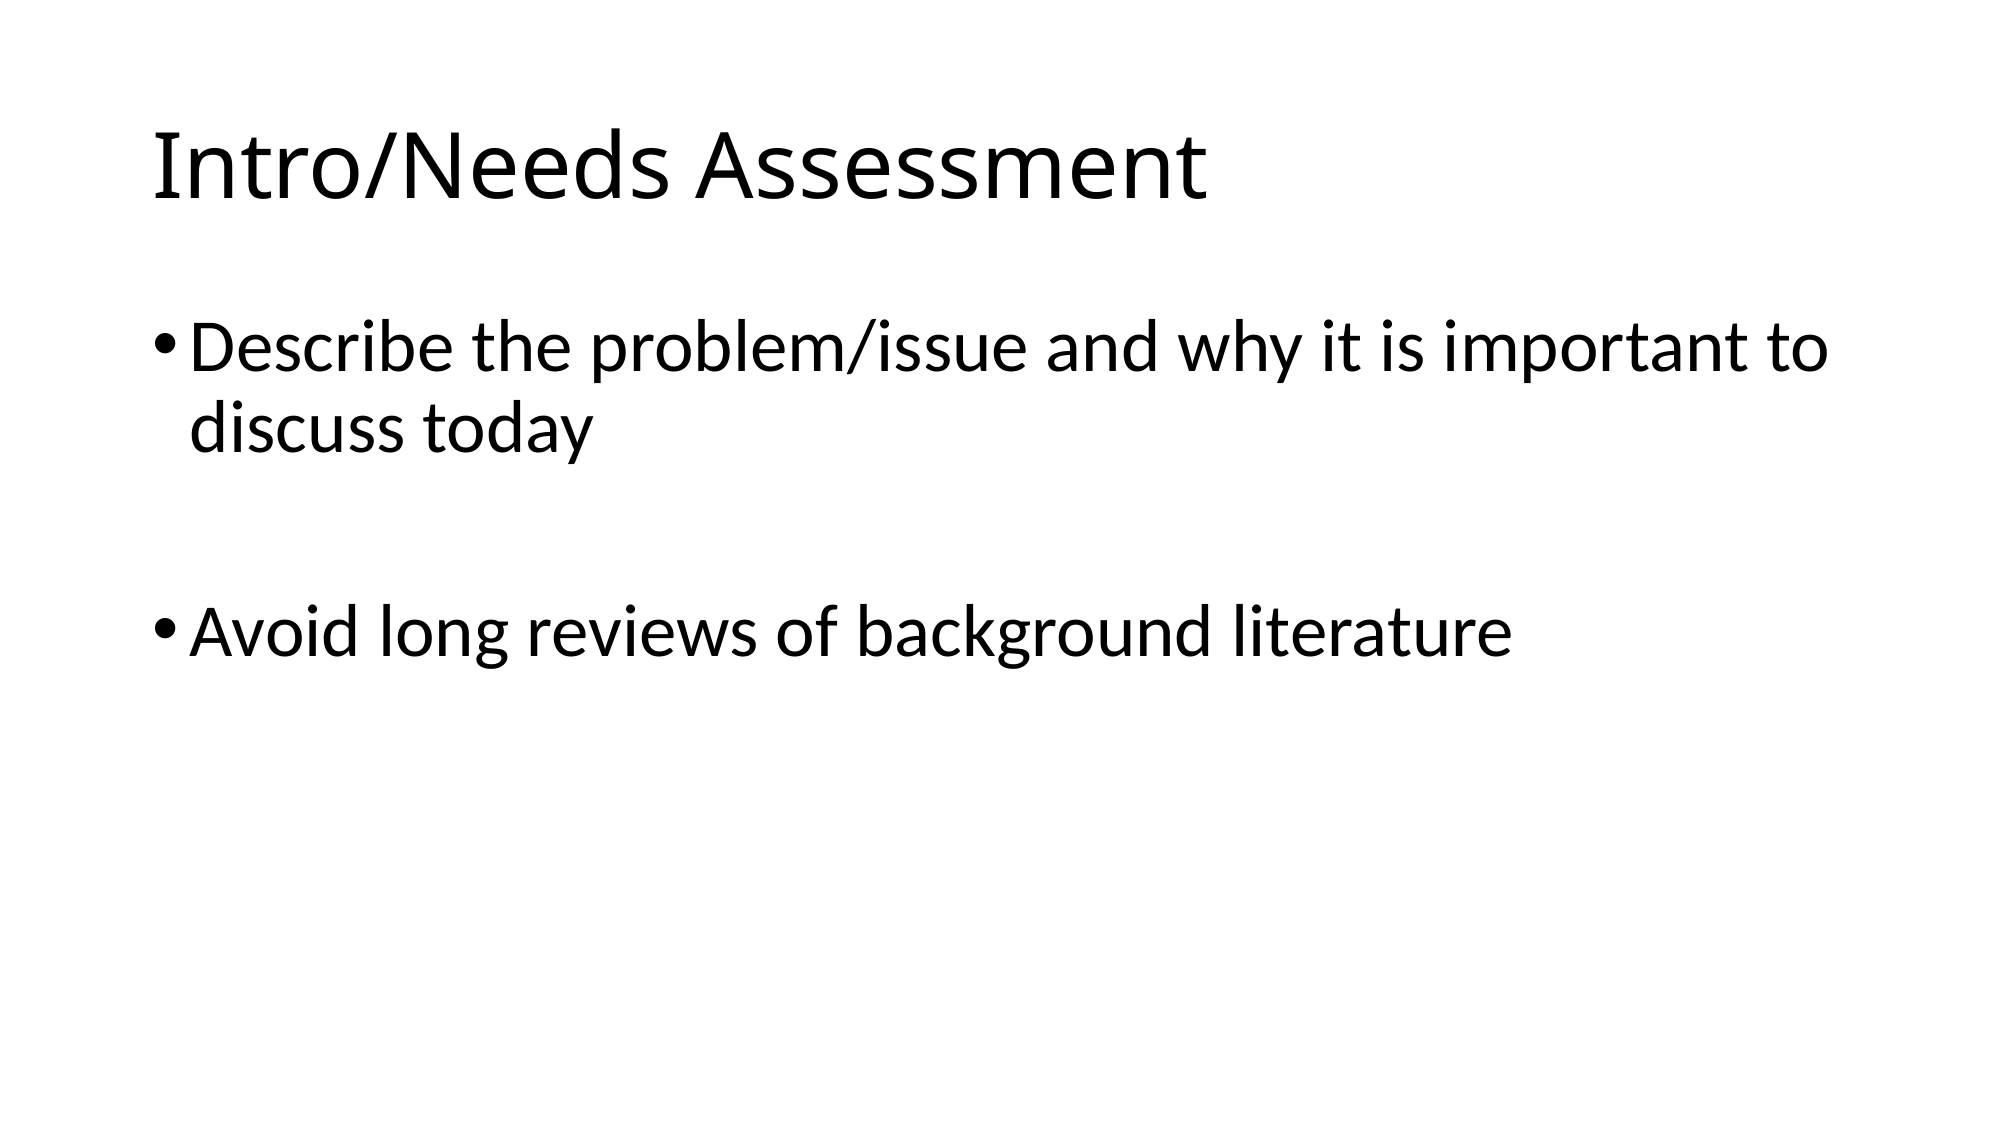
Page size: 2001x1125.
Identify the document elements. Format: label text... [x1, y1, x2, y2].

title Intro/Needs Assessment [137, 59, 1863, 278]
list Describe the problem/issue and why it is important to discuss today Avoid long reviews of background literature [137, 299, 1863, 1014]
